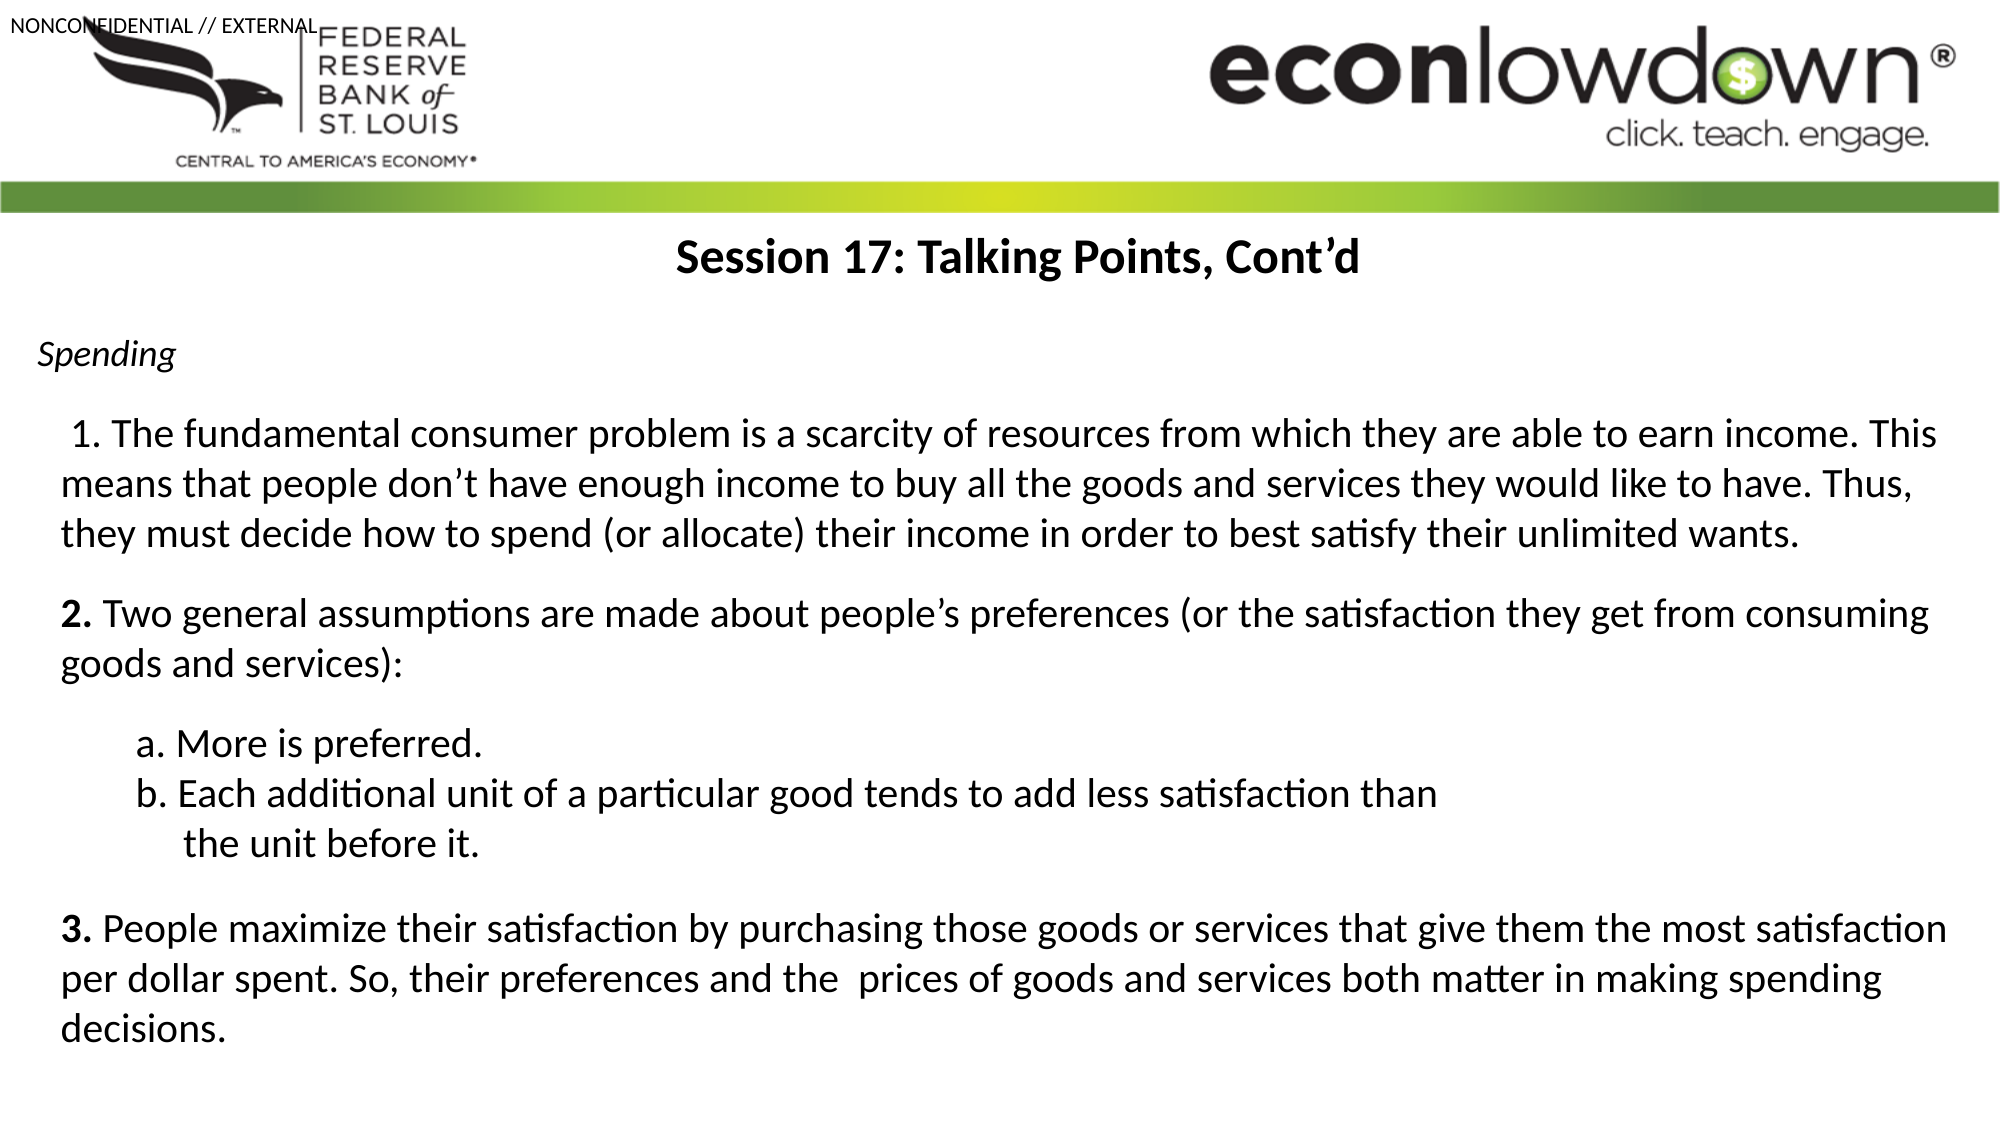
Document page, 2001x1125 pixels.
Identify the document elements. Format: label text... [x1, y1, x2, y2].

text_box 1. The fundamental consumer problem is a scarcity of resources from which they are able to earn income. This means that people don’t have enough income to buy all the goods and services they would like to have. Thus, they must decide how to spend (or allocate) their income in order to best satisfy their unlimited wants. 2. Two general assumptions are made about people’s preferences (or the satisfaction they get from consuming goods and services): a. More is preferred. b. Each additional unit of a particular good tends to add less satisfaction than the unit before it. 3. People maximize their satisfaction by purchasing those goods or services that give them the most satisfaction per dollar spent. So, their preferences and the prices of goods and services both matter in making spending decisions. [45, 398, 2000, 1059]
text_box Session 17: Talking Points, Cont’d [661, 215, 1874, 291]
text_box Spending [22, 321, 192, 381]
picture [0, 0, 2000, 213]
